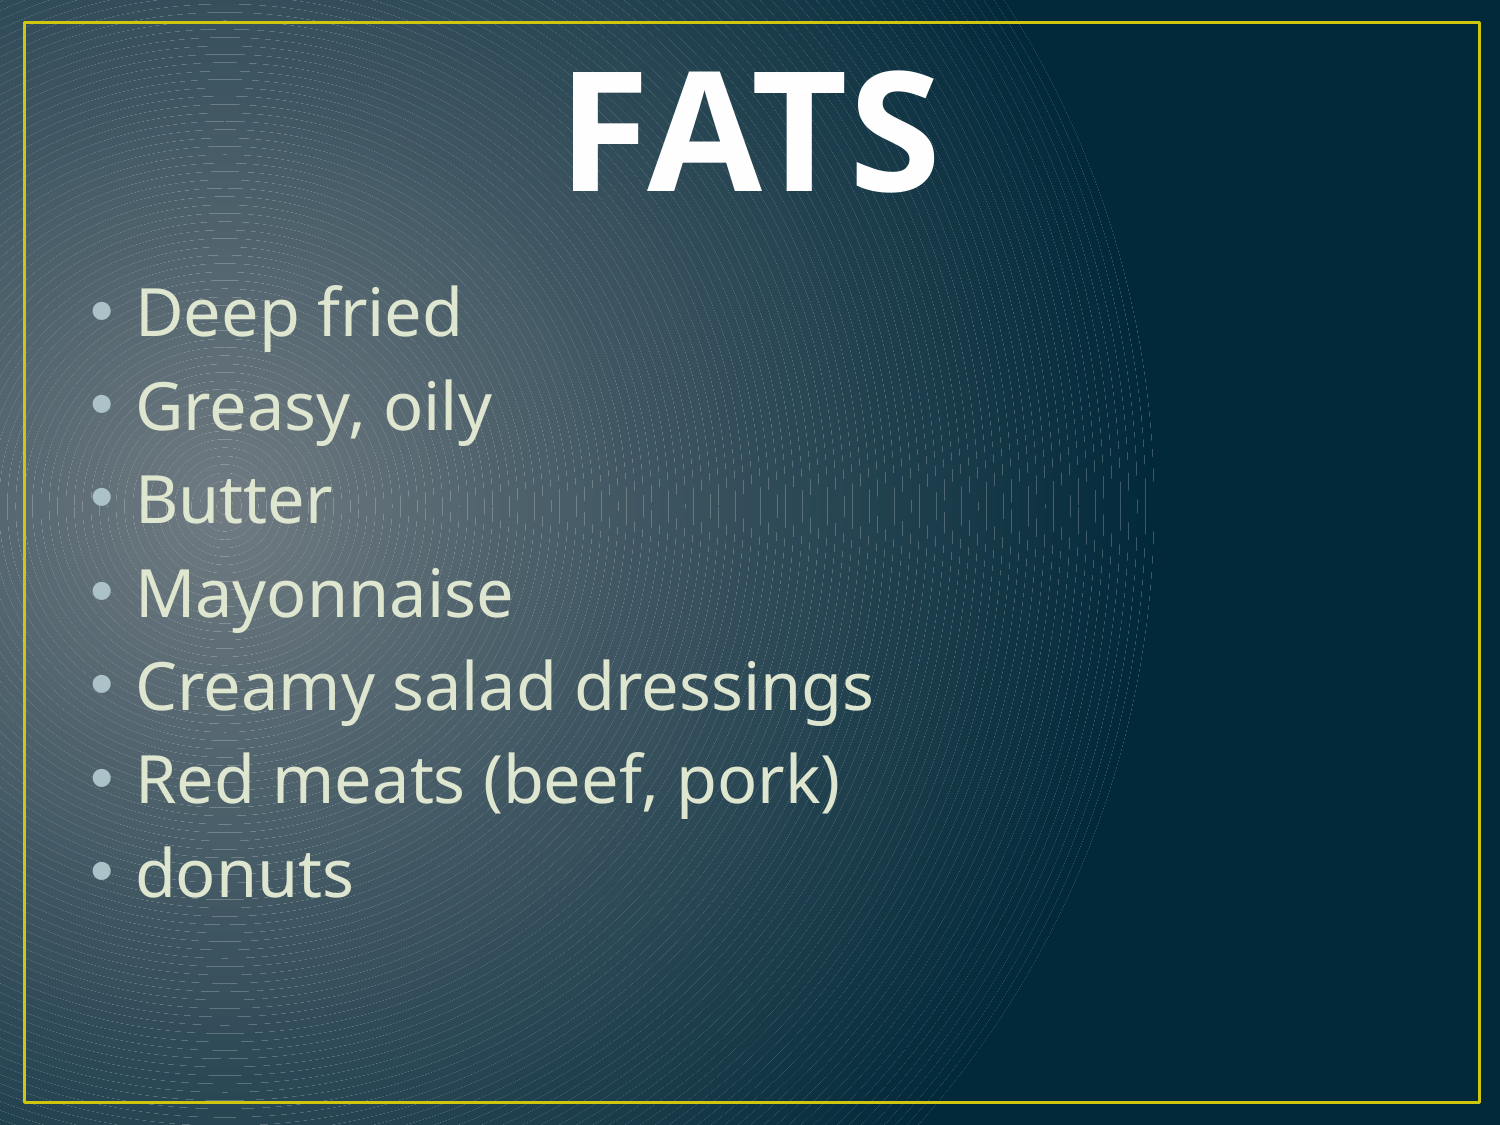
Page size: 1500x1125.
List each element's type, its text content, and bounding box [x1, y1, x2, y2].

title FATS [75, 45, 1425, 233]
list Deep fried Greasy, oily Butter Mayonnaise Creamy salad dressings Red meats (beef, pork) donuts [75, 262, 1425, 1005]
